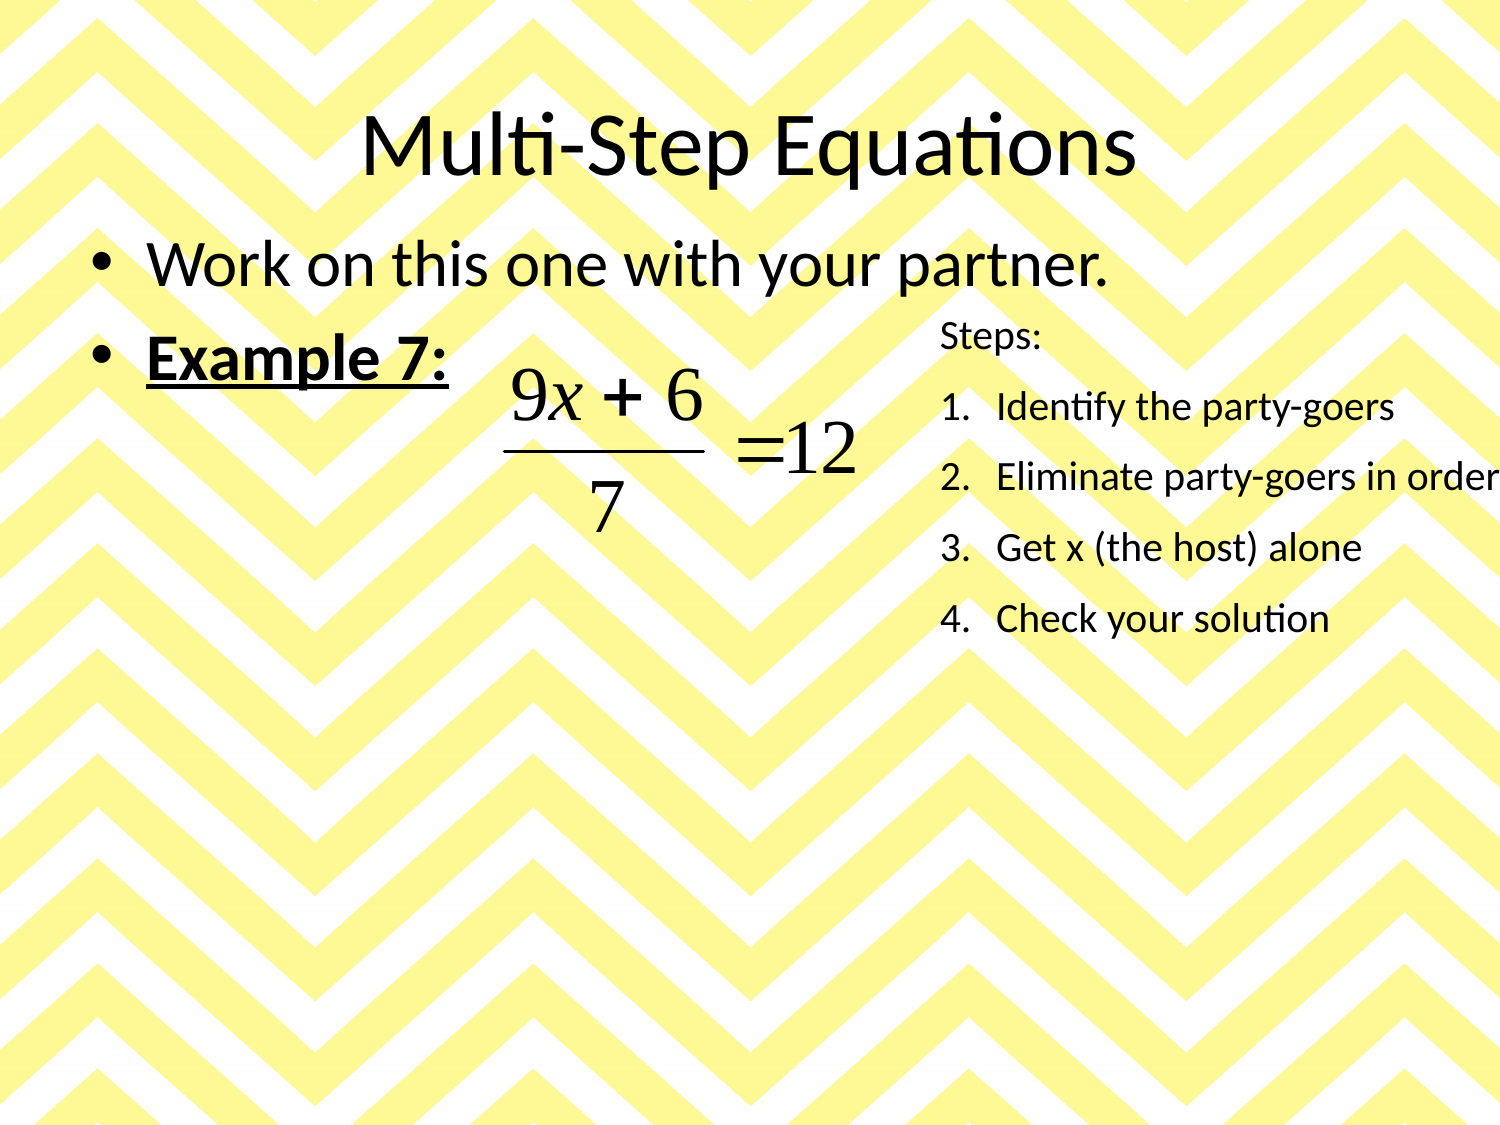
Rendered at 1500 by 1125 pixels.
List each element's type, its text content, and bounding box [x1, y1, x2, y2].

title Multi-Step Equations [75, 45, 1425, 212]
picture [0, 0, 1500, 1125]
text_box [491, 350, 861, 539]
list Work on this one with your partner. Example 7: [75, 212, 1425, 955]
text_box Steps: Identify the party-goers Eliminate party-goers in order Get x (the host) alone Check your solution [924, 299, 1500, 649]
